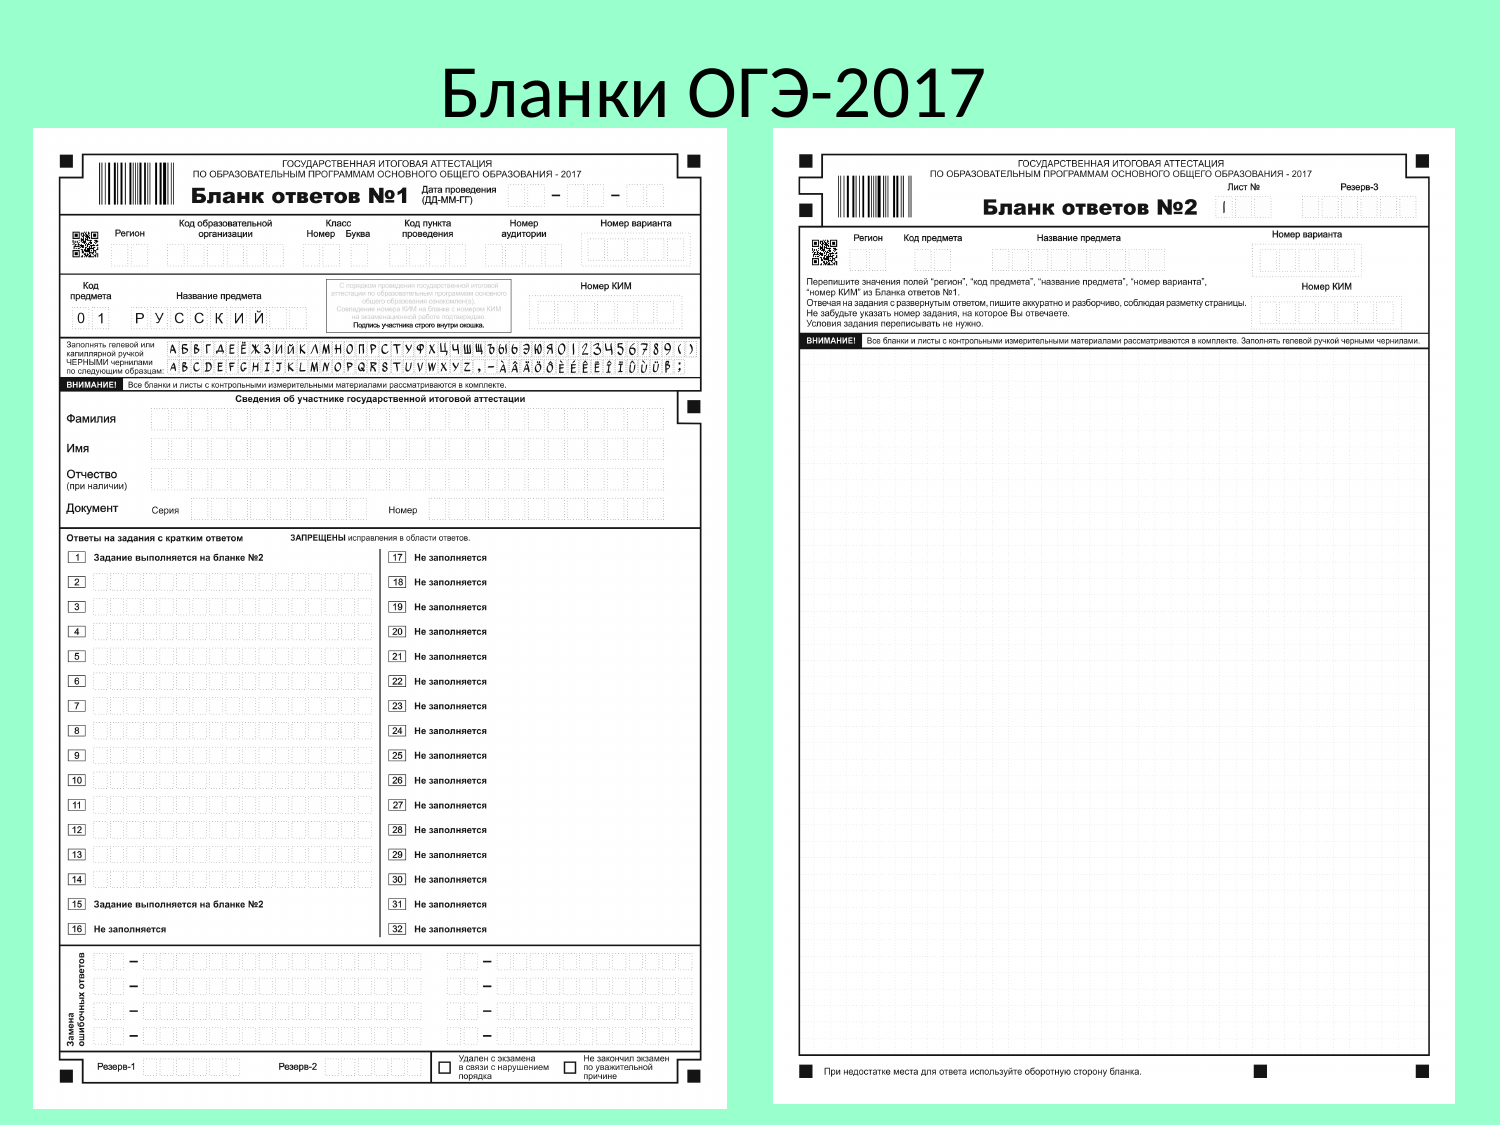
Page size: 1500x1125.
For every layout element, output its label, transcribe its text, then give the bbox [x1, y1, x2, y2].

picture [33, 128, 727, 1109]
picture [773, 128, 1455, 1104]
title Бланки ОГЭ-2017 [46, 34, 1381, 141]
